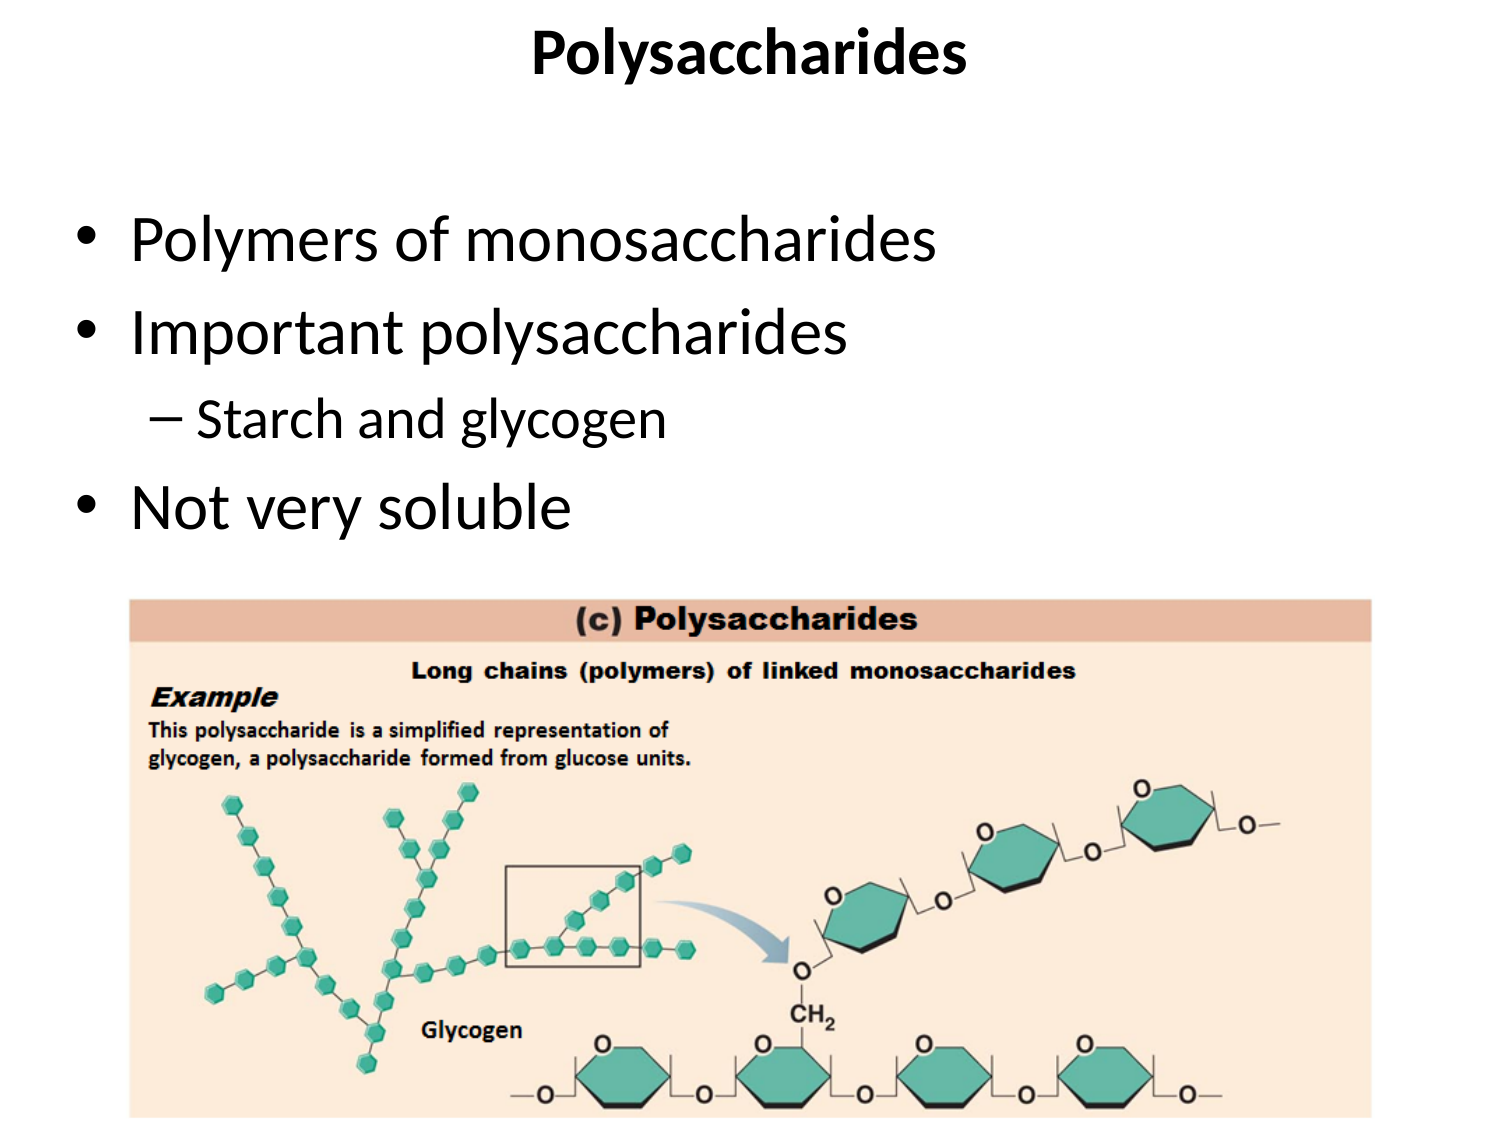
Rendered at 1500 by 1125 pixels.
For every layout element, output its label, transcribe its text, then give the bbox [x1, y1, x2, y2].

list Polymers of monosaccharides Important polysaccharides Starch and glycogen Not very soluble [59, 187, 1410, 1025]
title Polysaccharides [0, 0, 1500, 96]
picture [125, 595, 1375, 1125]
